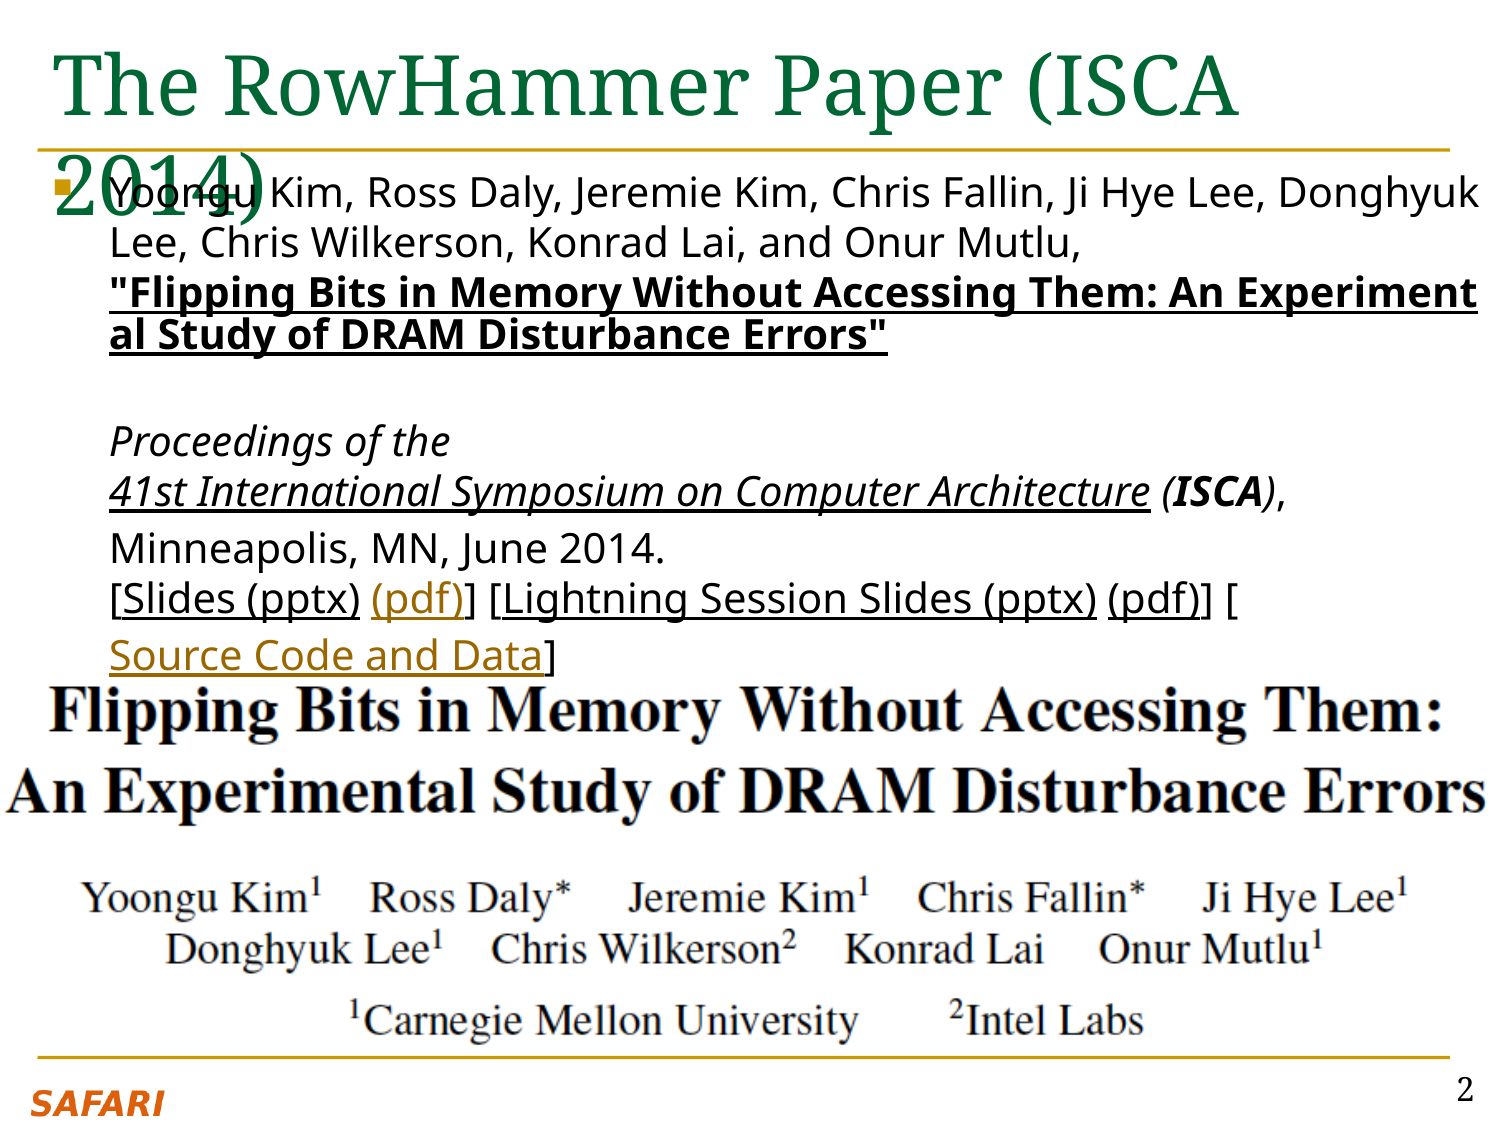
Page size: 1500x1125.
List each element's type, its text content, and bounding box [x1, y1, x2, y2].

picture [0, 667, 1495, 1056]
picture [29, 1083, 169, 1124]
title The RowHammer Paper (ISCA 2014) [37, 24, 1450, 90]
list Yoongu Kim, Ross Daly, Jeremie Kim, Chris Fallin, Ji Hye Lee, Donghyuk Lee, Chris Wilkerson, Konrad Lai, and Onur Mutlu, "Flipping Bits in Memory Without Accessing Them: An Experimental Study of DRAM Disturbance Errors" Proceedings of the 41st International Symposium on Computer Architecture (ISCA), Minneapolis, MN, June 2014. [Slides (pptx) (pdf)] [Lightning Session Slides (pptx) (pdf)] [Source Code and Data] [37, 90, 1500, 677]
slide_number 2 [1139, 1063, 1490, 1121]
